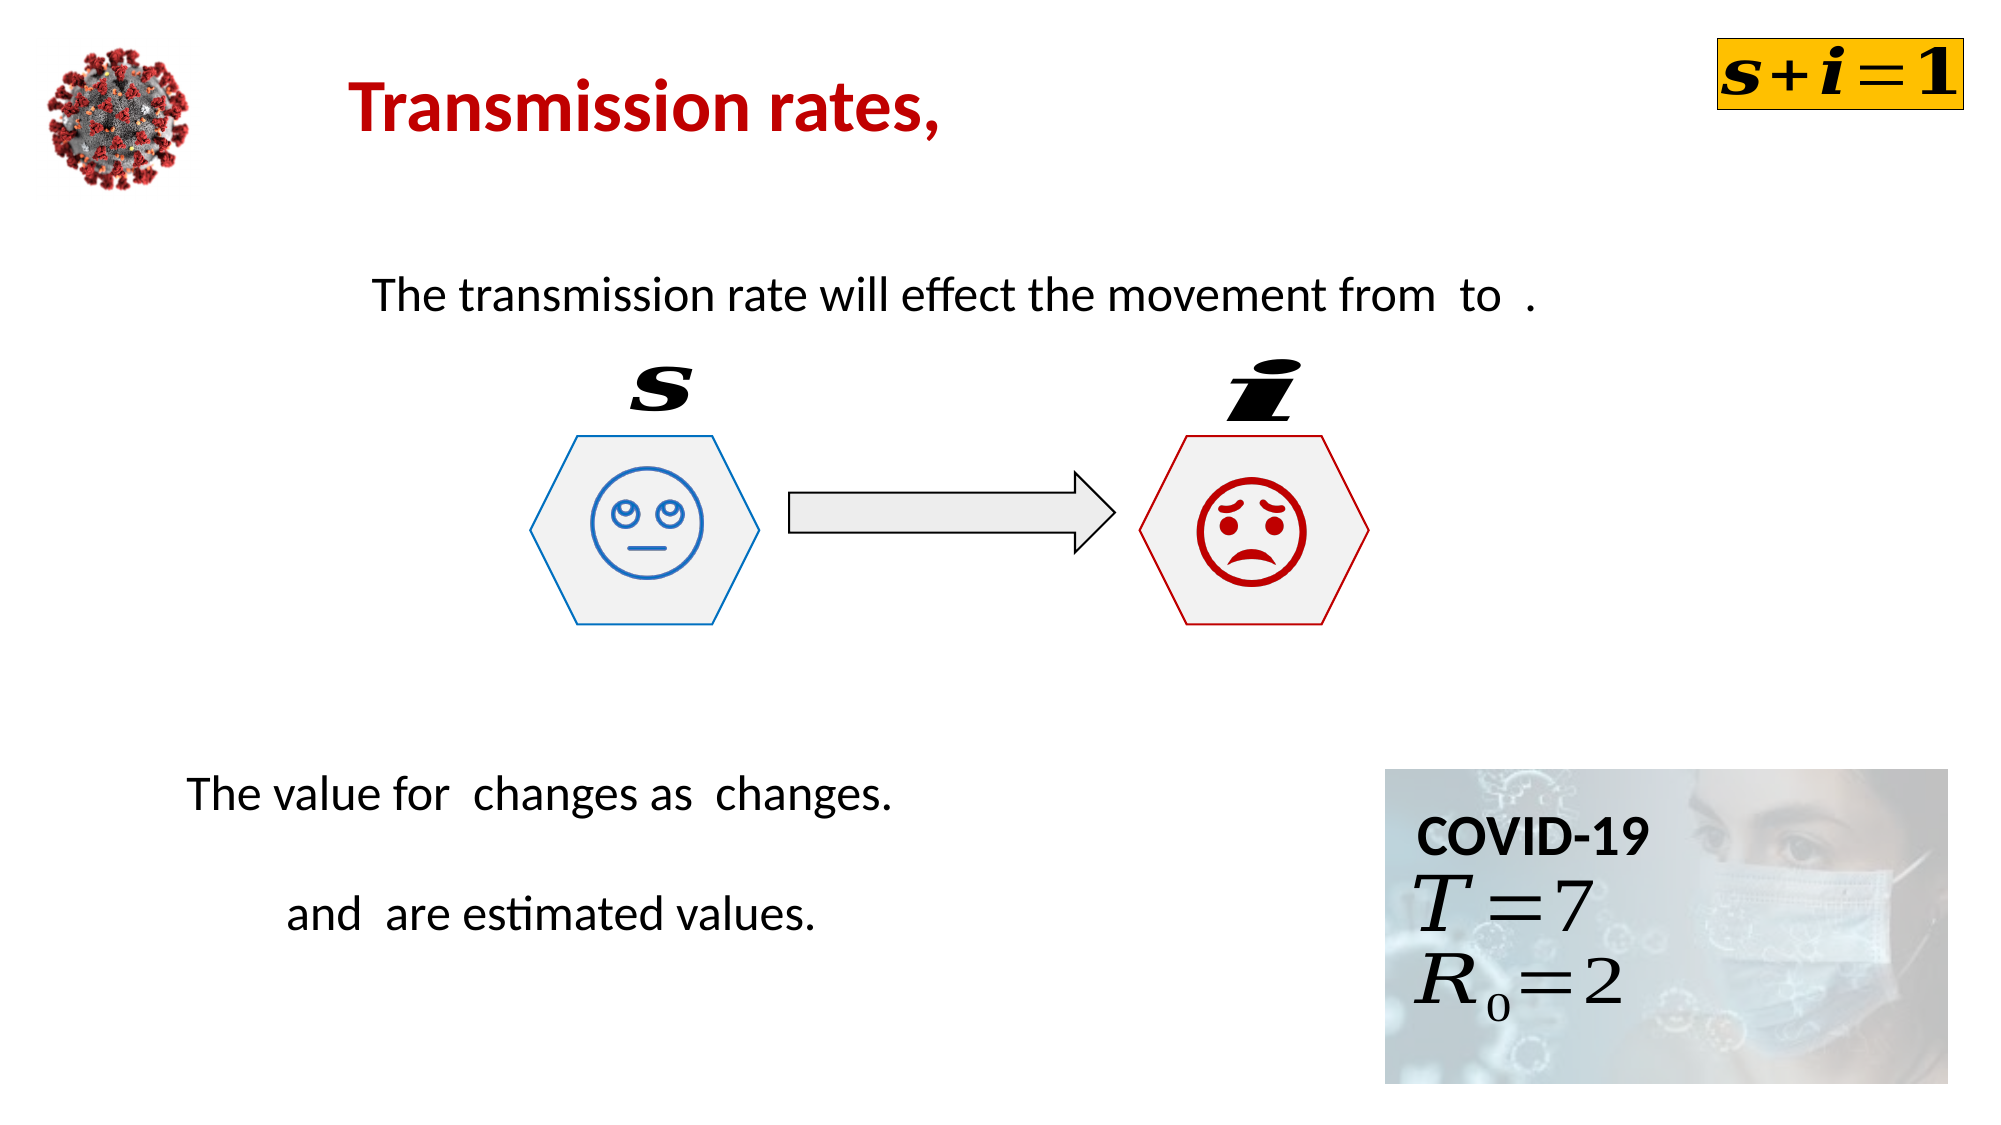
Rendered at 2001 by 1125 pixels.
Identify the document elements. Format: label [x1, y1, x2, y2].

text_box [1385, 769, 1948, 1084]
text_box [333, 253, 1576, 553]
text_box [530, 553, 760, 625]
text_box [1139, 553, 1369, 625]
picture [36, 38, 201, 204]
